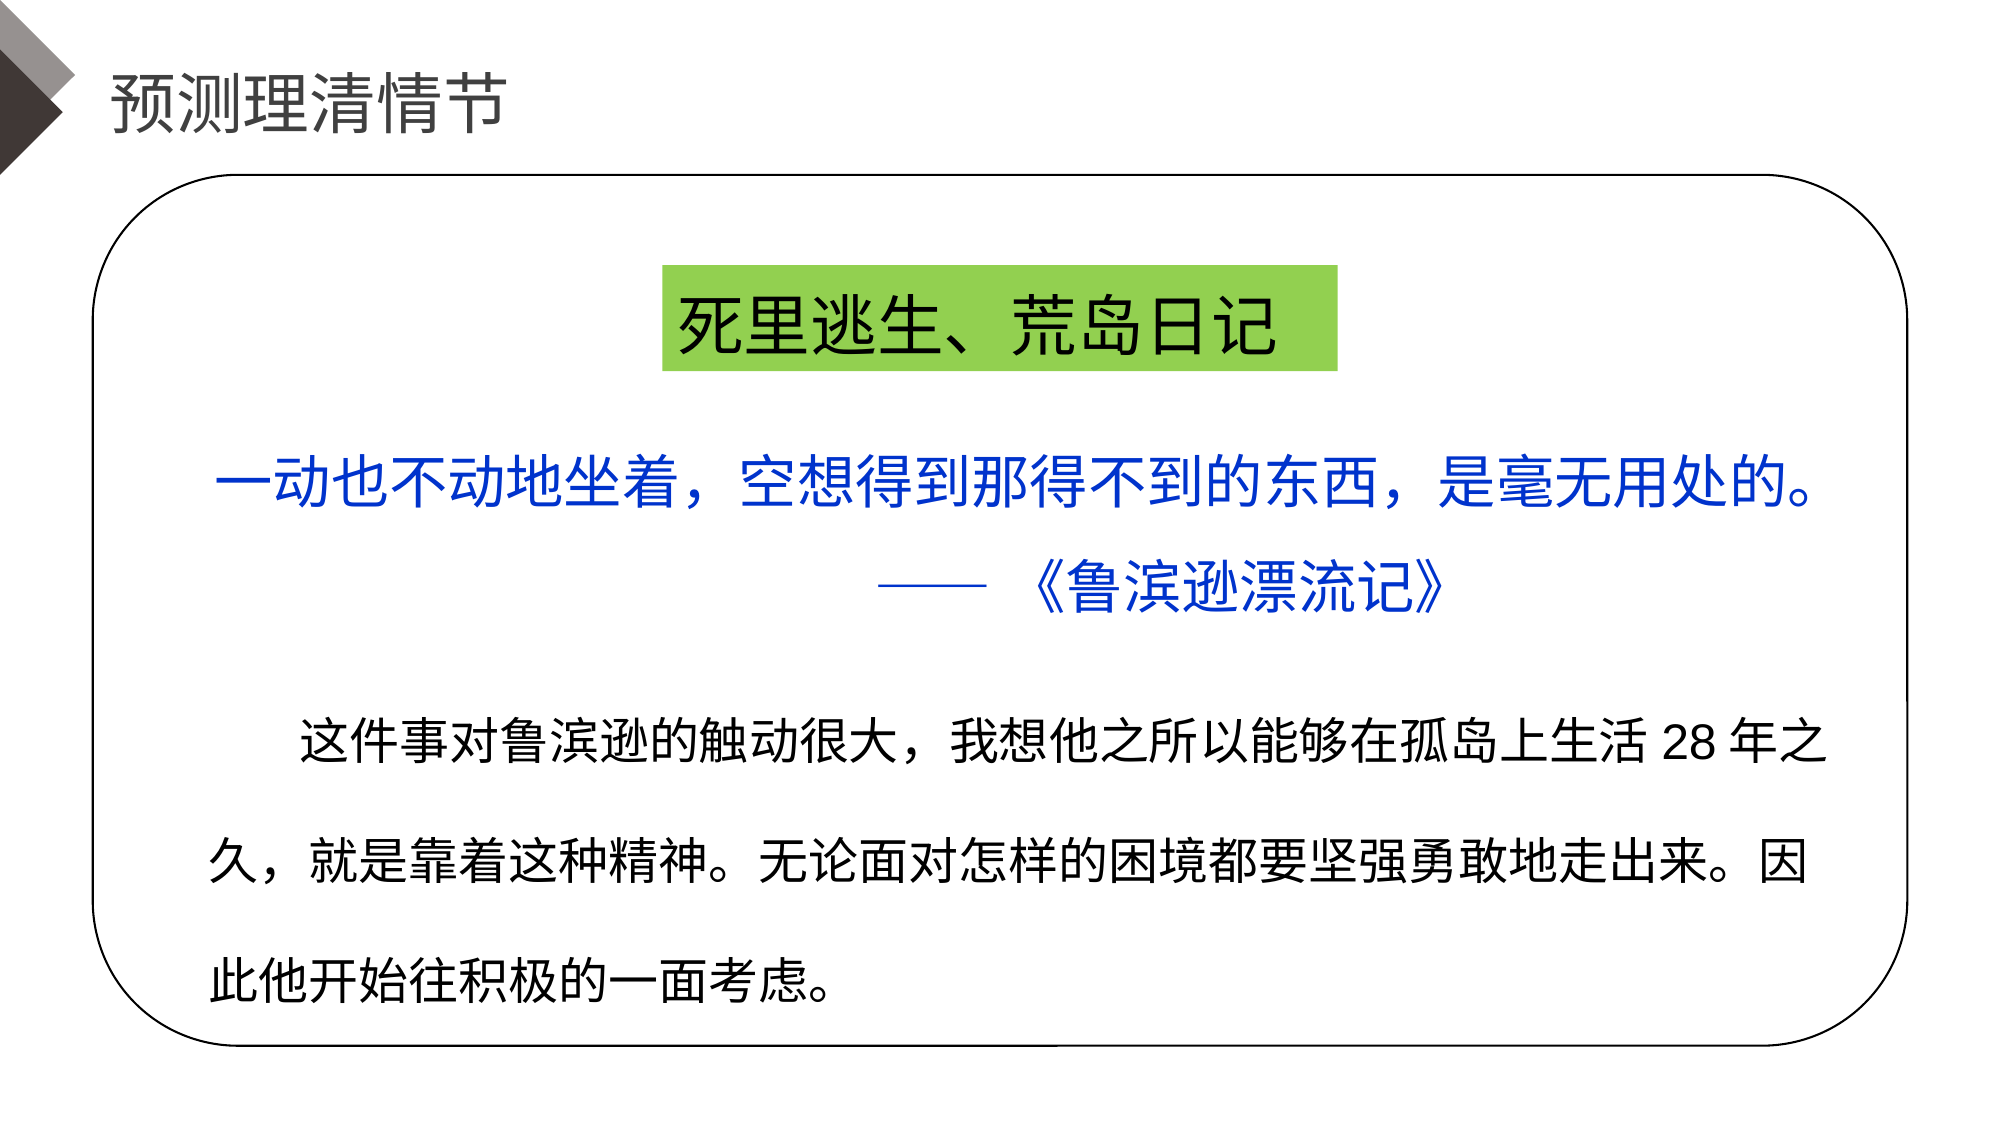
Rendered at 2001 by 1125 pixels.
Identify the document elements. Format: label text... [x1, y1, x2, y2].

text_box 这件事对鲁滨逊的触动很大，我想他之所以能够在孤岛上生活28年之久，就是靠着这种精神。无论面对怎样的困境都要坚强勇敢地走出来。因此他开始往积极的一面考虑。 [193, 641, 1863, 1017]
text_box 死里逃生、荒岛日记 [662, 265, 1338, 372]
text_box 一动也不动地坐着，空想得到那得不到的东西，是毫无用处的。 ——《鲁滨逊漂流记》 [94, 403, 1815, 628]
text_box 预测理清情节 [94, 54, 772, 150]
